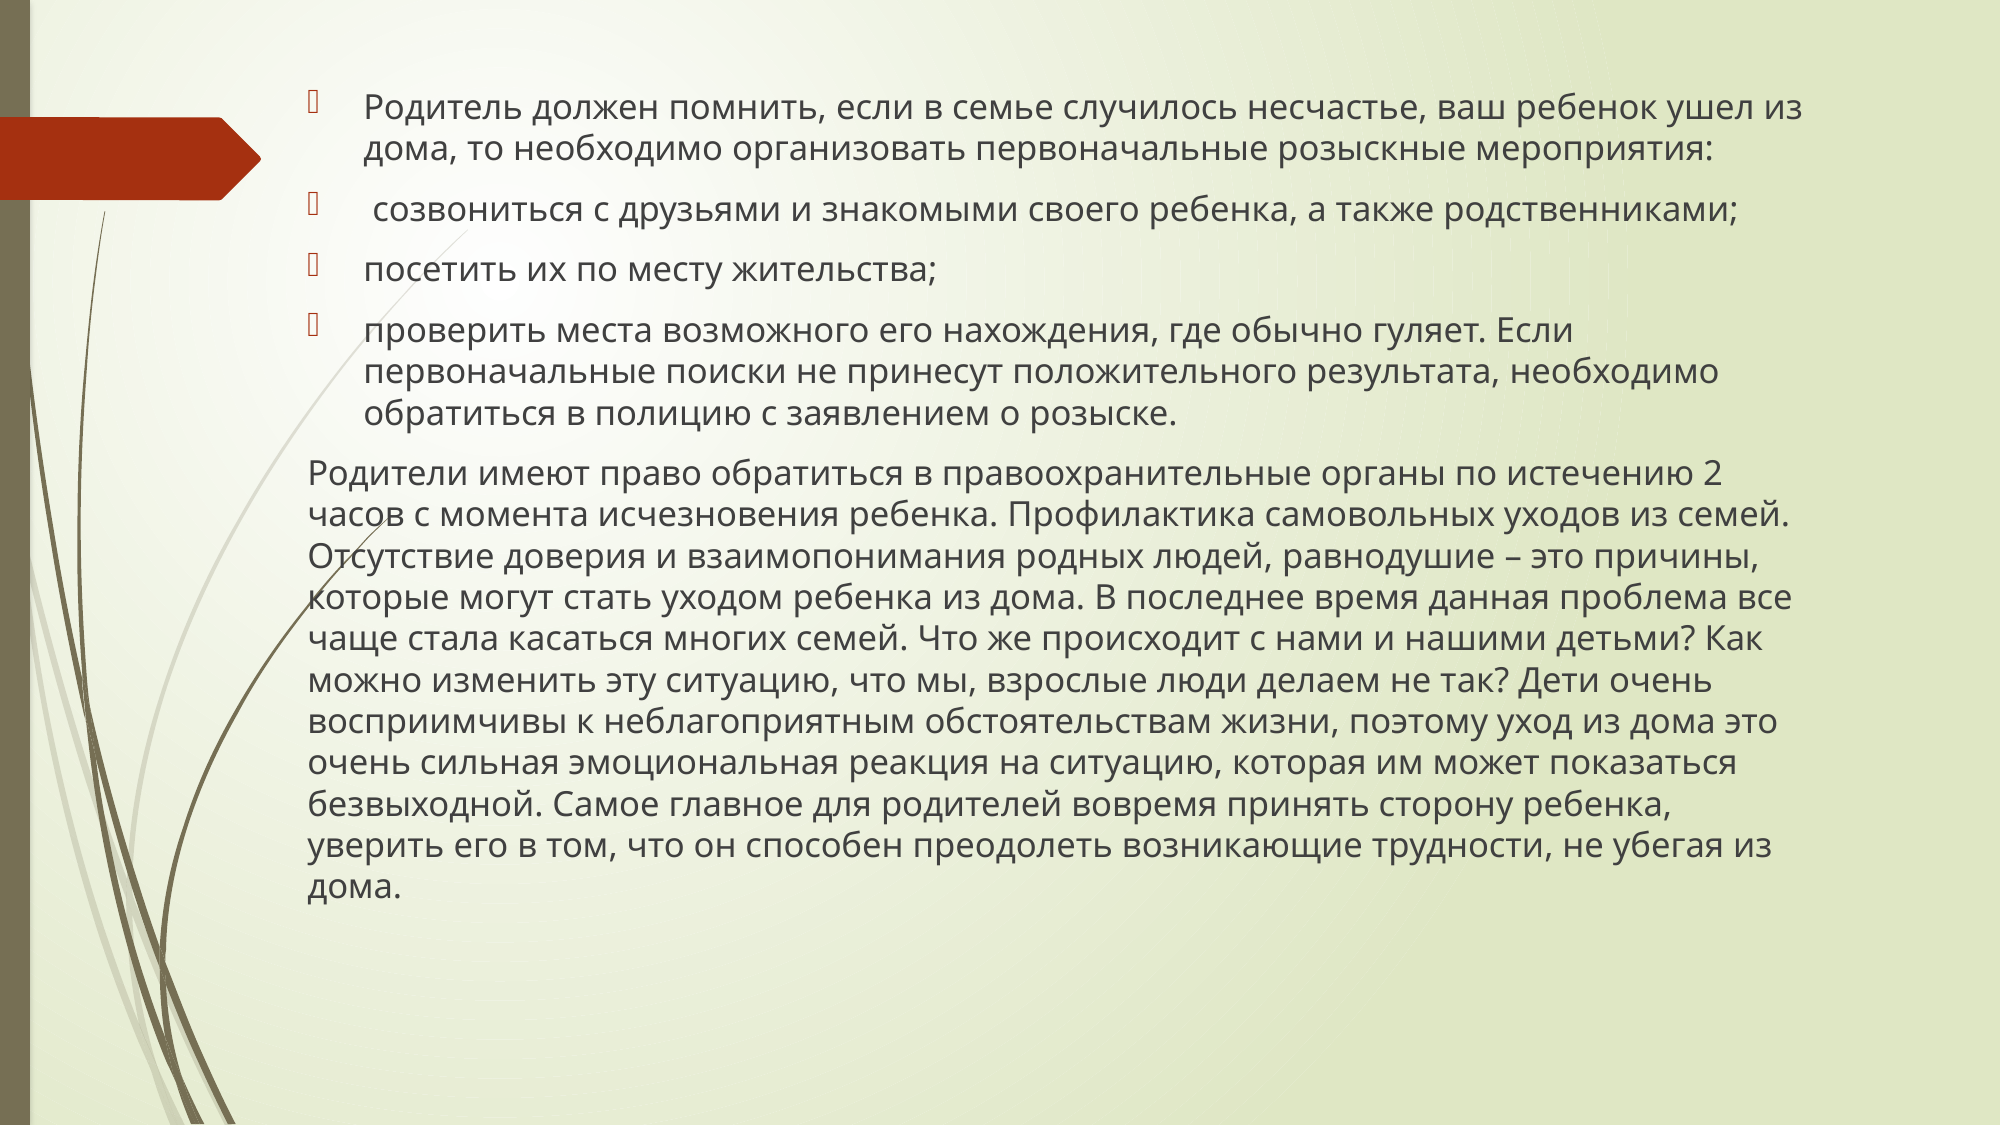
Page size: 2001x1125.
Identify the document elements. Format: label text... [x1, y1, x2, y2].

list Родитель должен помнить, если в семье случилось несчастье, ваш ребенок ушел из дома, то необходимо организовать первоначальные розыскные мероприятия: созвониться с друзьями и знакомыми своего ребенка, а также родственниками; посетить их по месту жительства; проверить места возможного его нахождения, где обычно гуляет. Если первоначальные поиски не принесут положительного результата, необходимо обратиться в полицию с заявлением о розыске. Родители имеют право обратиться в правоохранительные органы по истечению 2 часов с момента исчезновения ребенка. Профилактика самовольных уходов из семей. Отсутствие доверия и взаимопонимания родных людей, равнодушие – это причины, которые могут стать уходом ребенка из дома. В последнее время данная проблема все чаще стала касаться многих семей. Что же происходит с нами и нашими детьми? Как можно изменить эту ситуацию, что мы, взрослые люди делаем не так? Дети очень восприимчивы к неблагоприятным обстоятельствам жизни, поэтому уход из дома это очень сильная эмоциональная реакция на ситуацию, которая им может показаться безвыходной. Самое главное для родителей вовремя принять сторону ребенка, уверить его в том, что он способен преодолеть возникающие трудности, не убегая из дома. [292, 77, 1826, 920]
